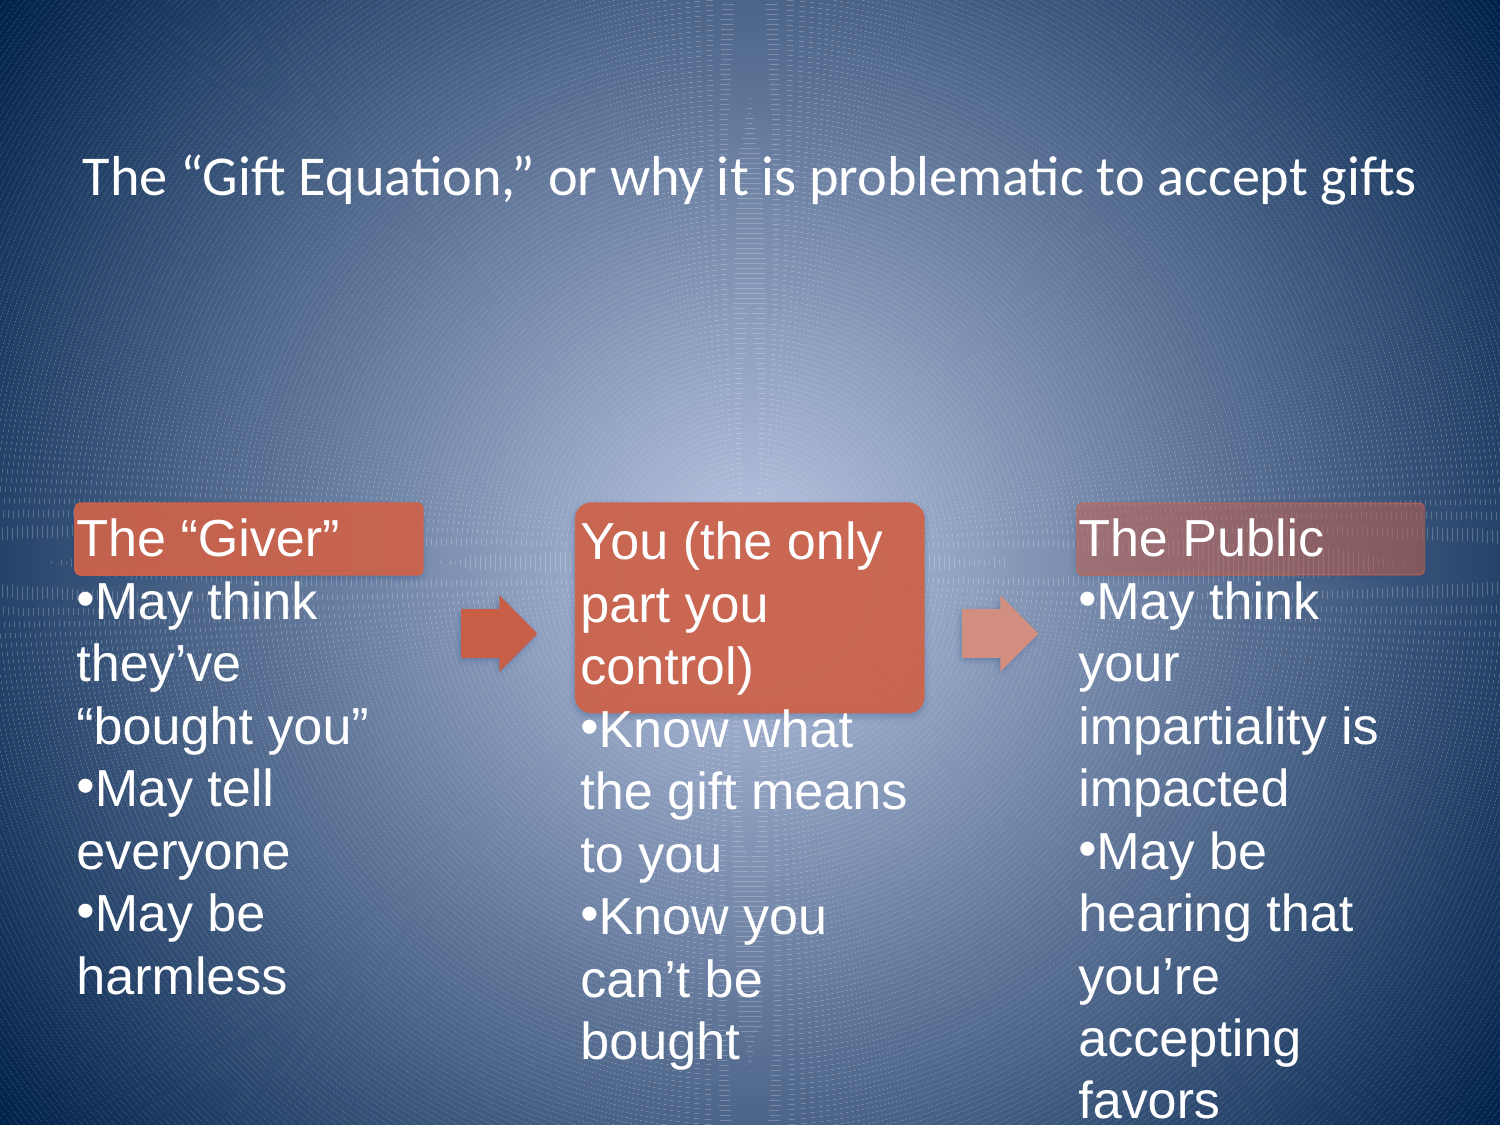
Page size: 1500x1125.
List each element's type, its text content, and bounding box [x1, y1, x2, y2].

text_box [74, 502, 1425, 1108]
title The “Gift Equation,” or why it is problematic to accept gifts [74, 44, 1426, 234]
